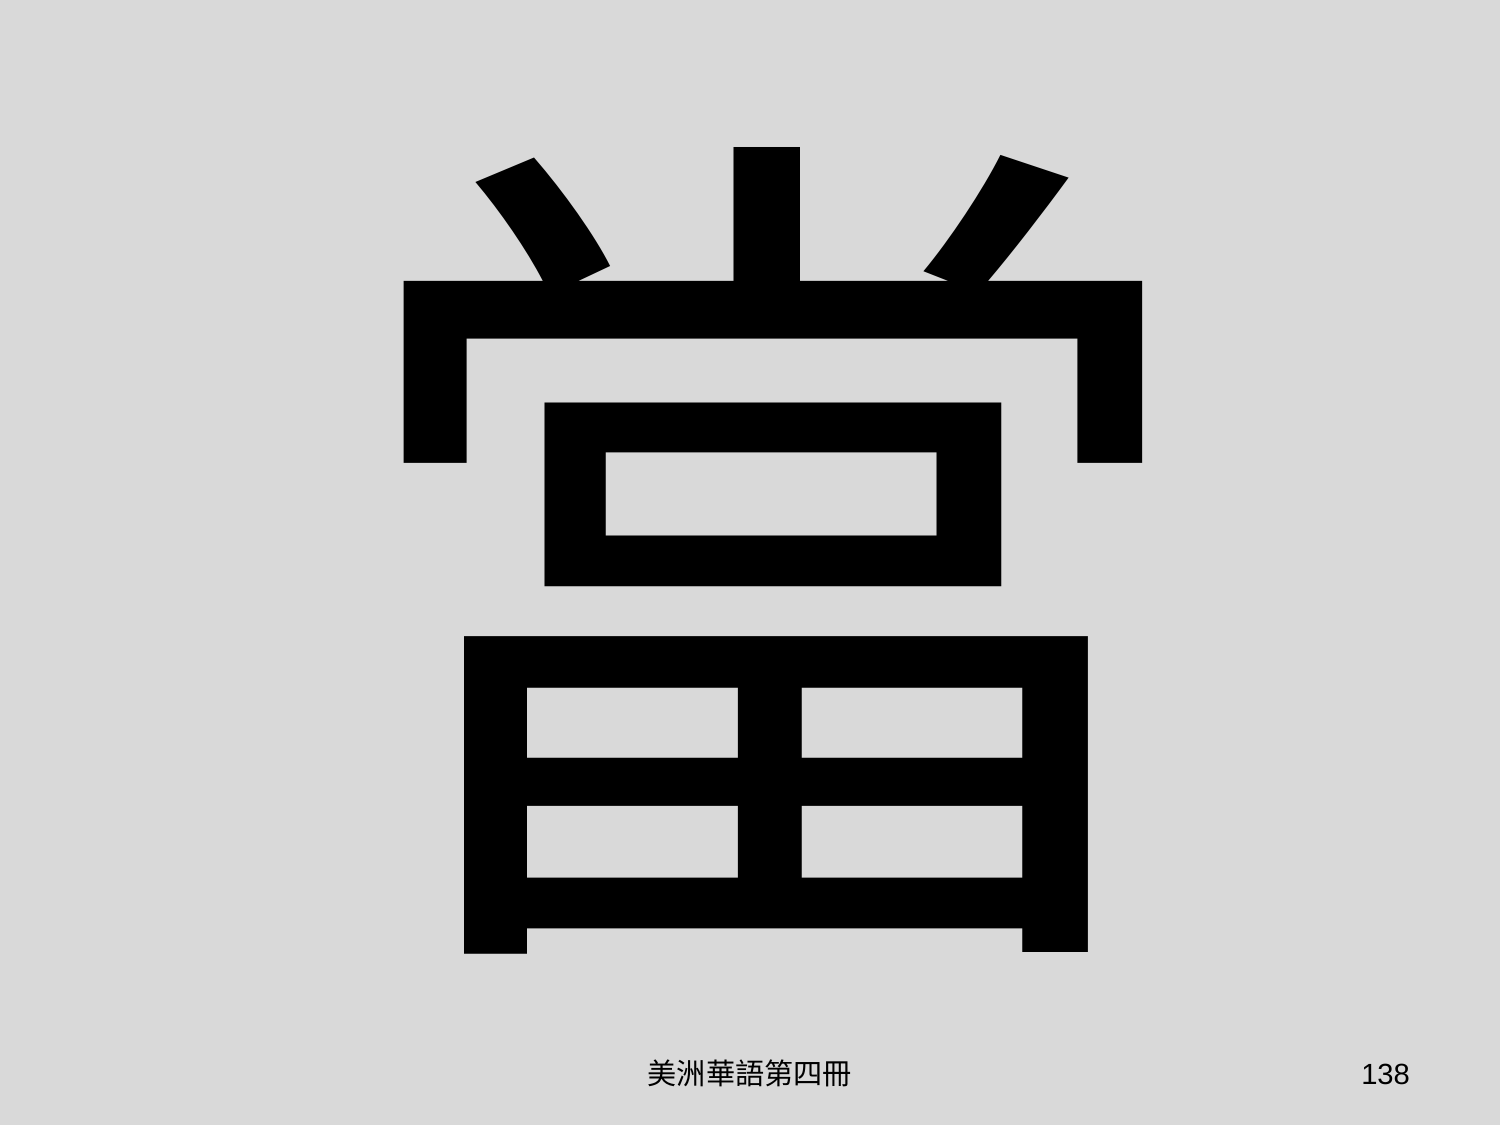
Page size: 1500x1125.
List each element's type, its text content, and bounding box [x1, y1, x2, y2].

footer 美洲華語第四冊 [512, 1065, 988, 1103]
text_box 當 [124, 0, 1413, 1065]
slide_number 138 [1074, 1042, 1425, 1103]
